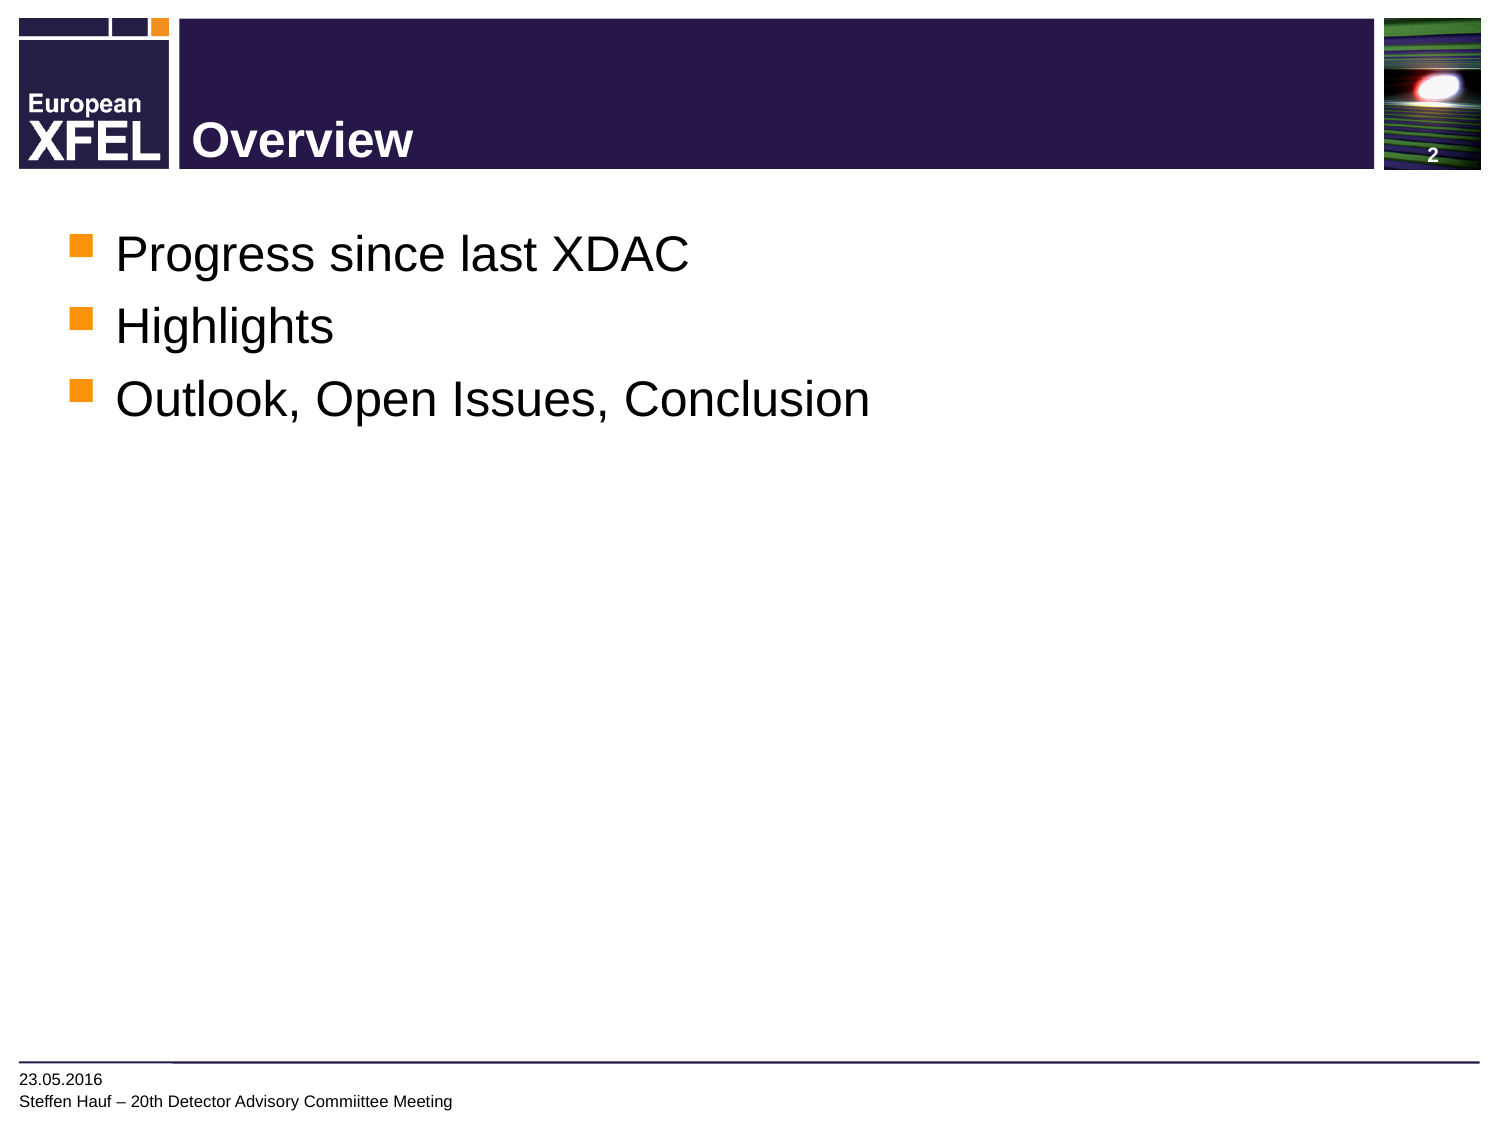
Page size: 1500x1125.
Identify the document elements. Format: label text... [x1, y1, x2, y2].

picture [19, 18, 169, 169]
title Overview [179, 50, 1375, 168]
picture [1384, 18, 1481, 170]
list Progress since last XDAC Highlights Outlook, Open Issues, Conclusion [66, 221, 1375, 1031]
